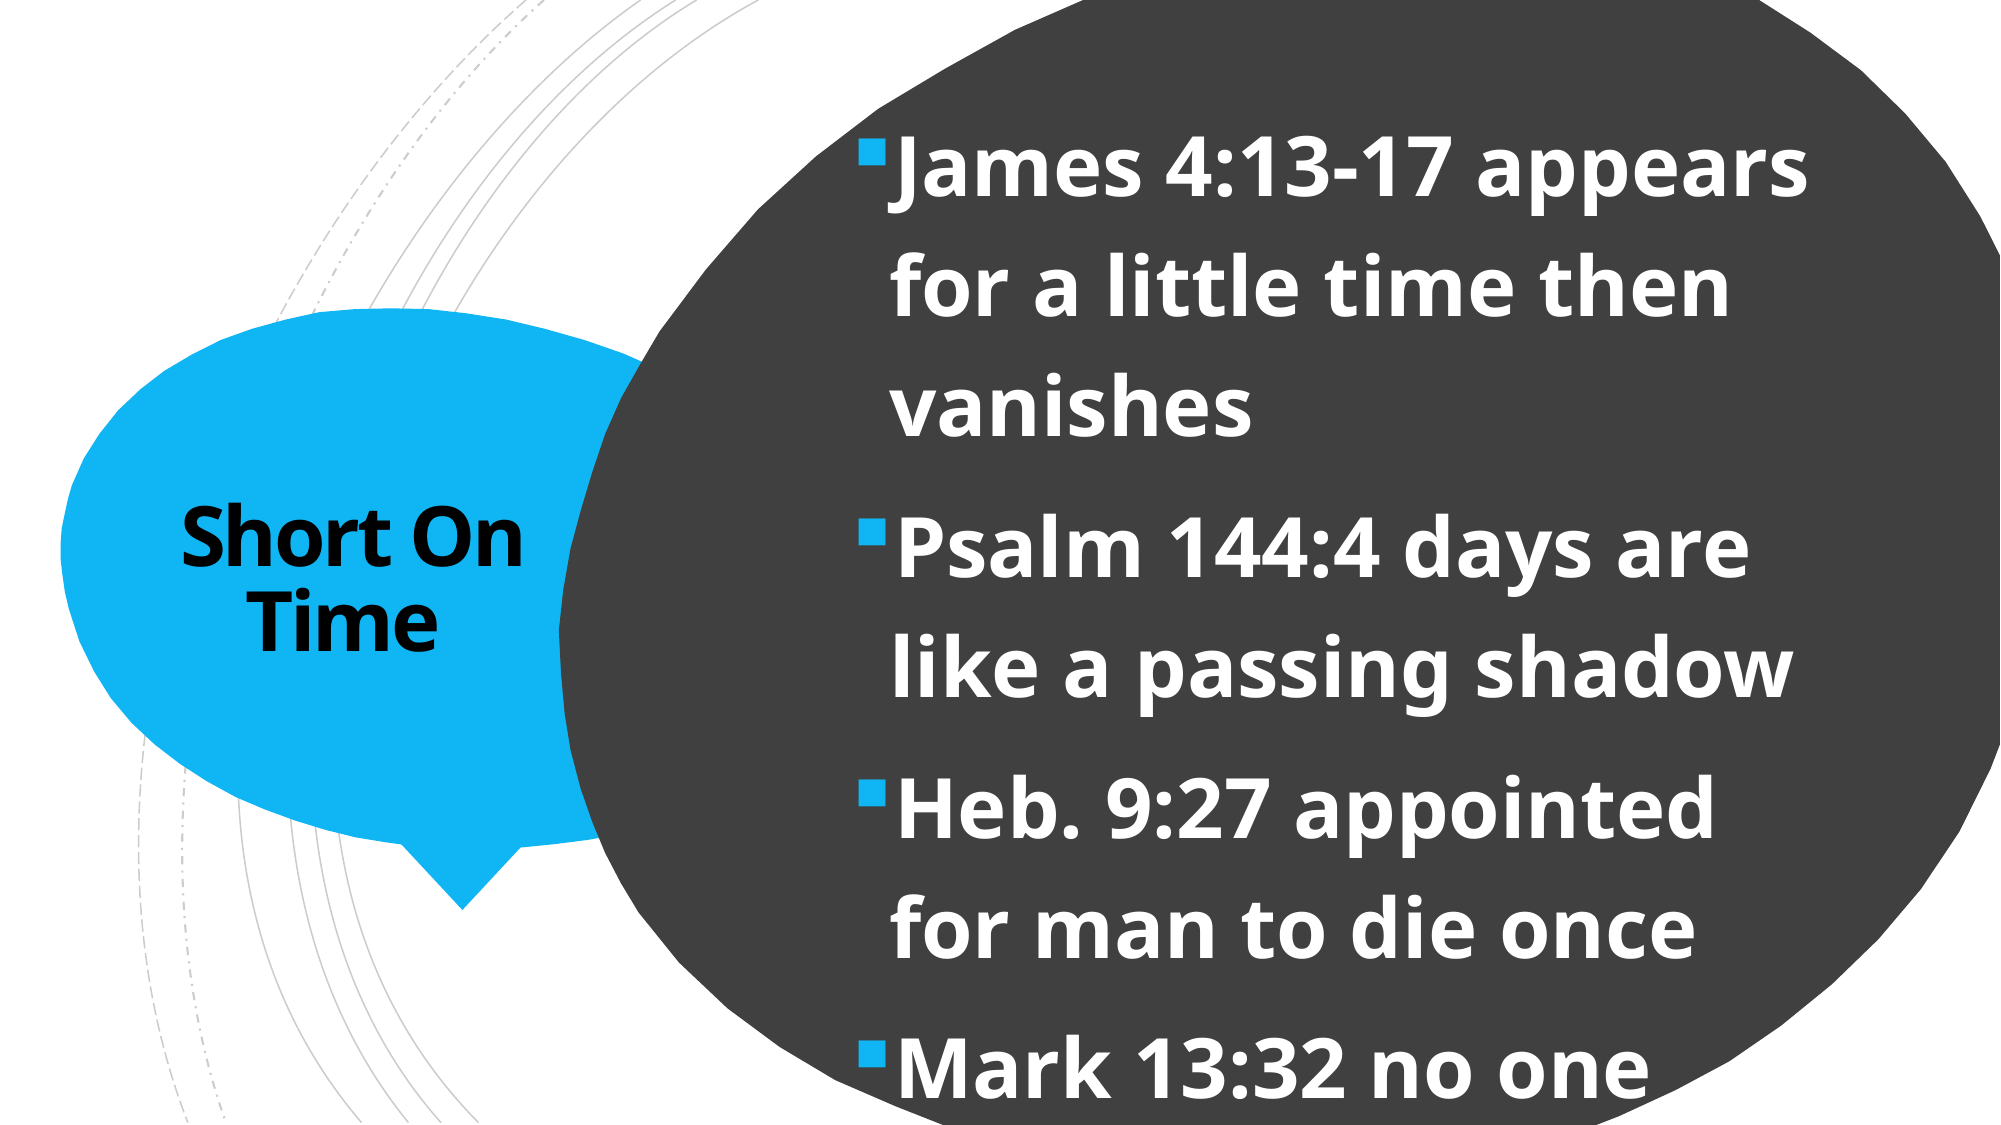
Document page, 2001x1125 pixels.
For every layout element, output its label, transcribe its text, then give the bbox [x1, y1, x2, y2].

list James 4:13-17 appears for a little time then vanishes Psalm 144:4 days are like a passing shadow Heb. 9:27 appointed for man to die once Mark 13:32 no one knows when [836, 85, 1869, 1077]
title Short On Time [65, 381, 640, 785]
